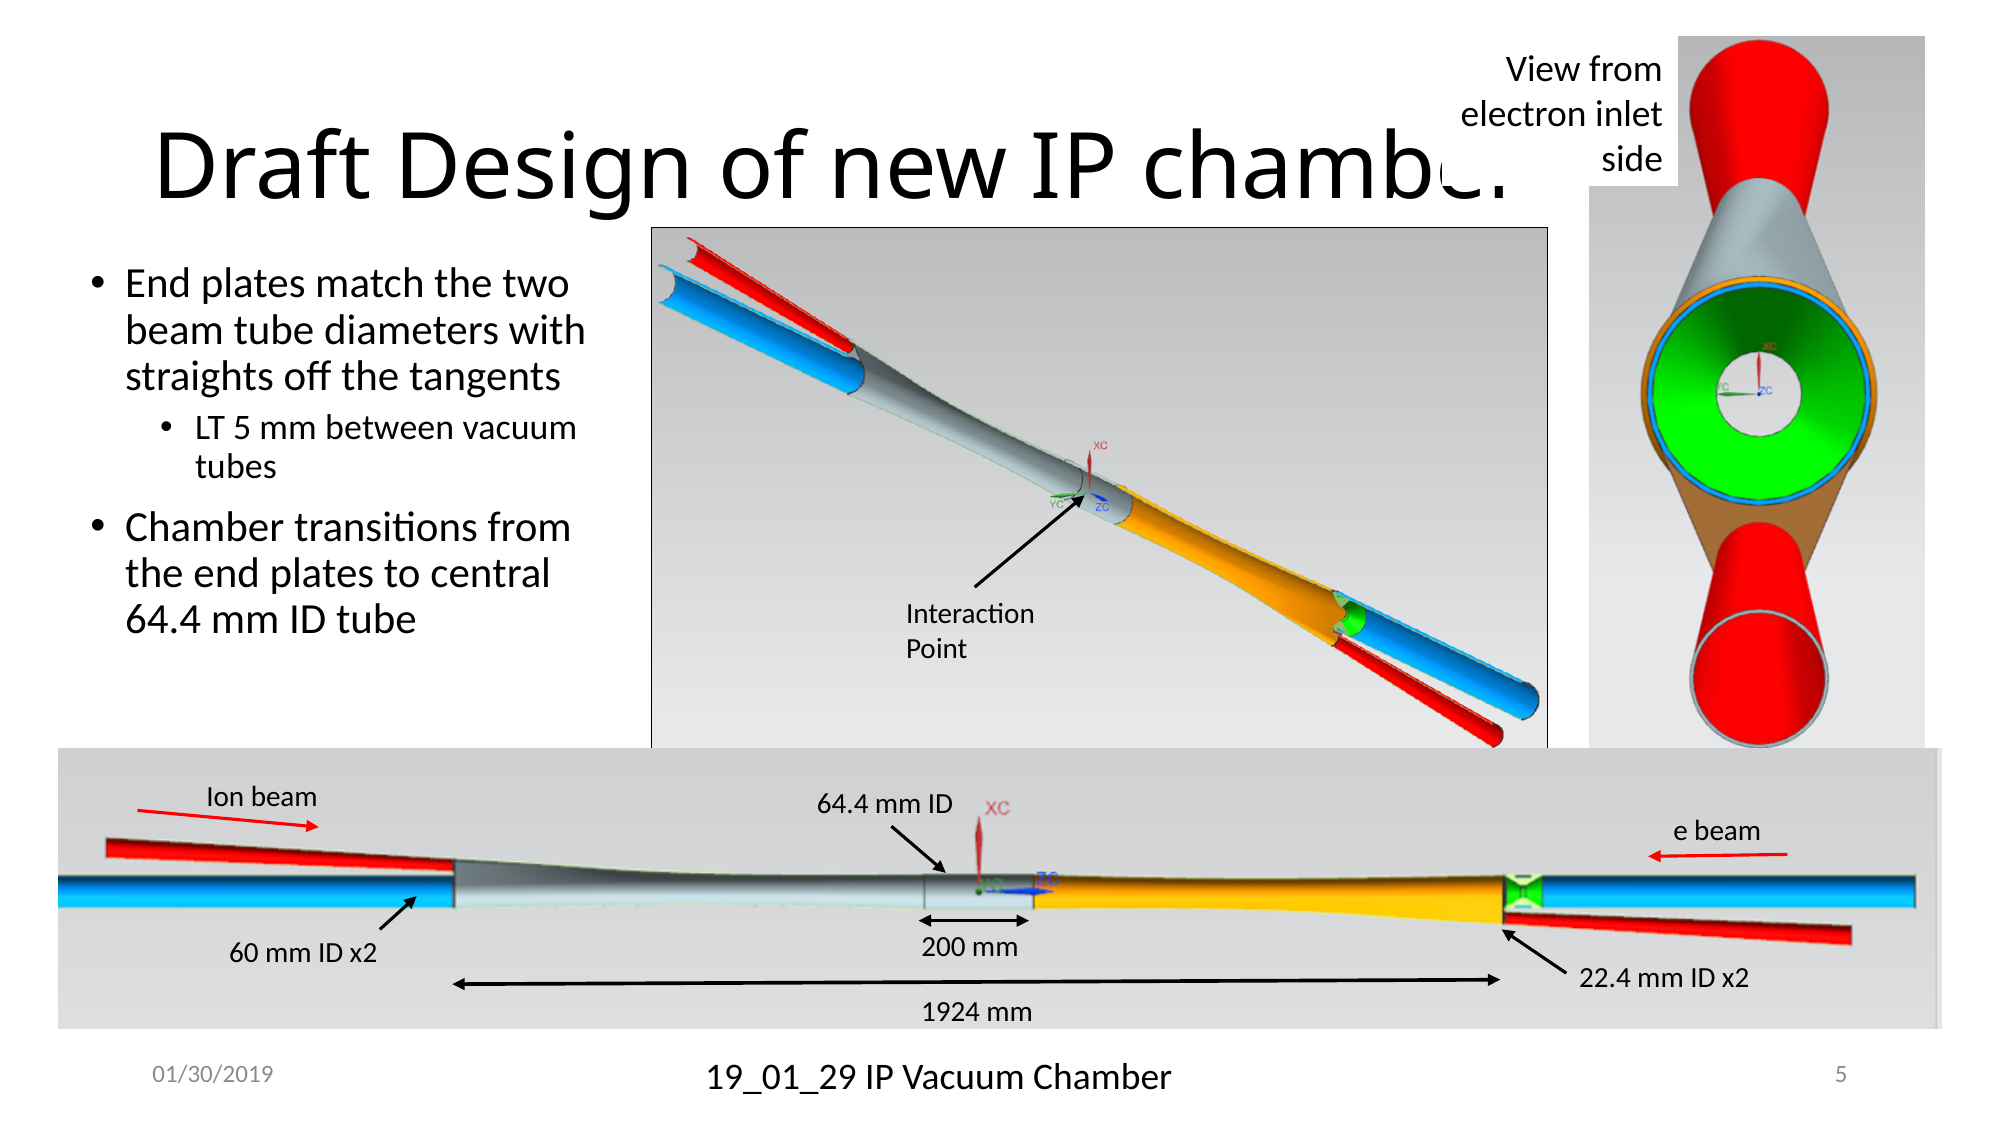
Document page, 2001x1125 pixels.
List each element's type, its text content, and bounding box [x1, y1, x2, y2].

list End plates match the two beam tube diameters with straights off the tangents LT 5 mm between vacuum tubes Chamber transitions from the end plates to central 64.4 mm ID tube [75, 253, 651, 655]
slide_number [137, 1042, 588, 1103]
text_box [58, 748, 1942, 1036]
text_box View from electron inlet side [1442, 36, 1589, 186]
picture [1589, 36, 1925, 748]
text_box 19_01_29 IP Vacuum Chamber [690, 1044, 1368, 1105]
title Draft Design of new IP chamber [137, 59, 1589, 278]
slide_number 5 [1412, 1042, 1863, 1103]
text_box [974, 495, 1085, 588]
picture [651, 227, 1548, 748]
